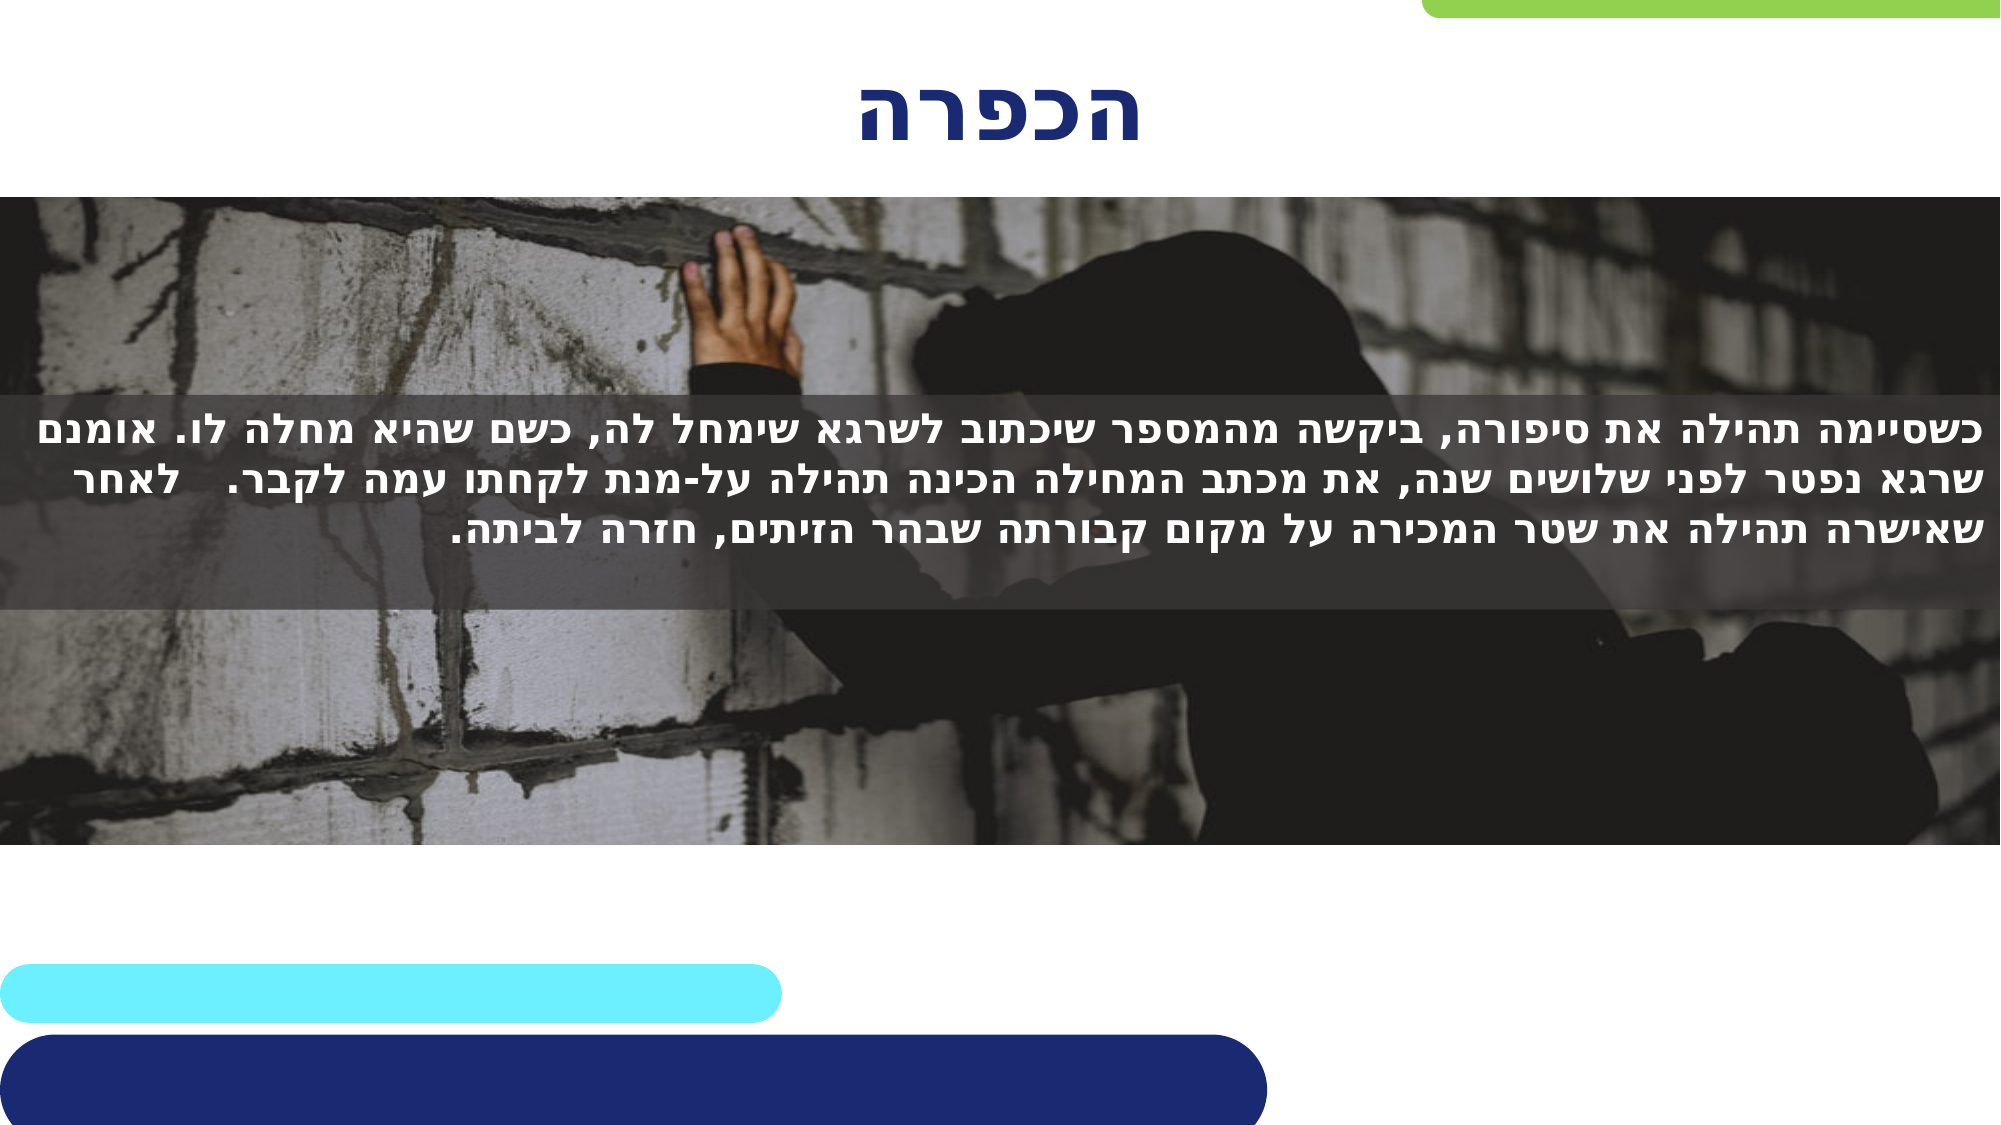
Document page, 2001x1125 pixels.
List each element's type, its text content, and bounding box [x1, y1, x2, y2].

picture [0, 196, 2000, 845]
text_box הכפרה [536, 41, 1464, 166]
